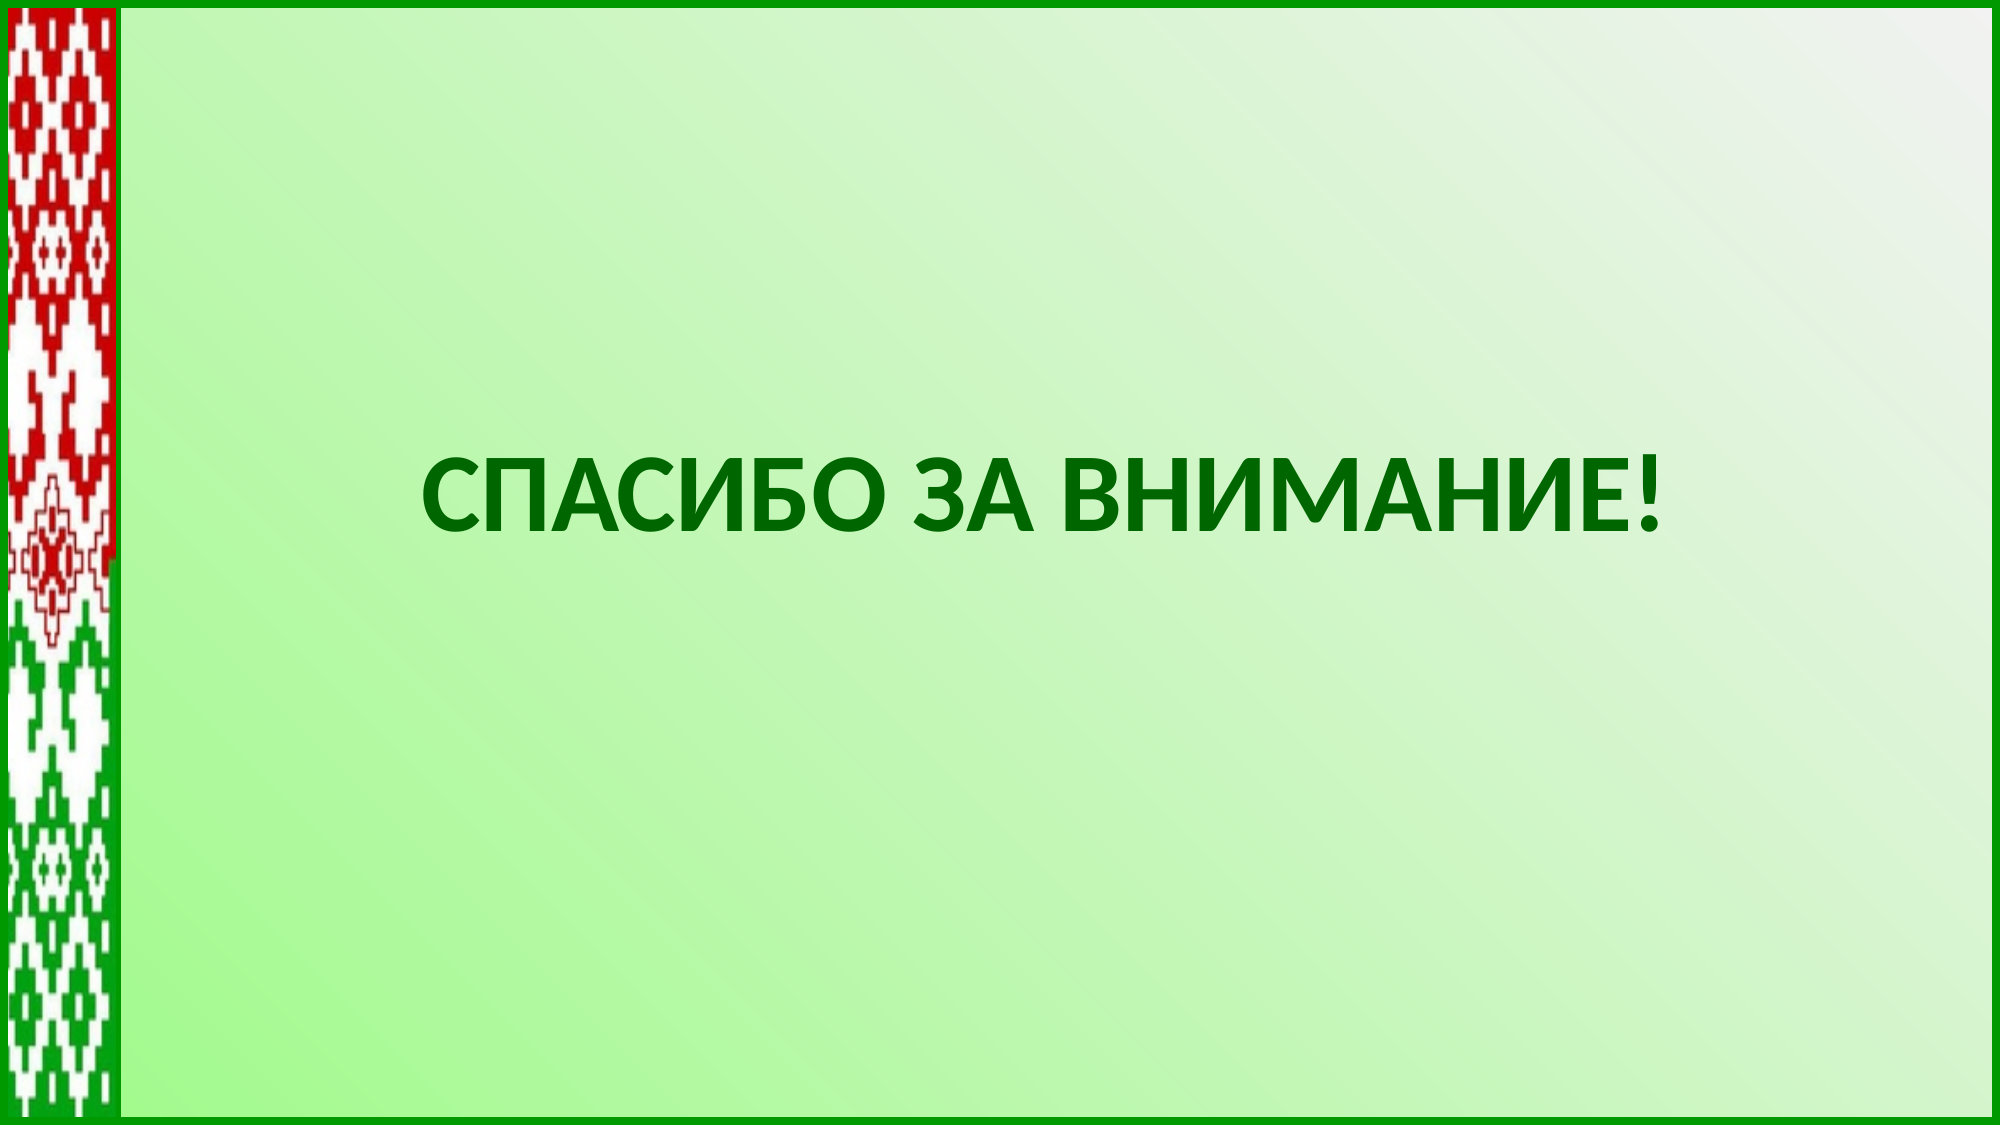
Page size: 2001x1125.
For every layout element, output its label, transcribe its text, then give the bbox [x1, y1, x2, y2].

picture [1, 1, 117, 1124]
text_box СПАСИБО ЗА ВНИМАНИЕ! [405, 410, 1711, 561]
